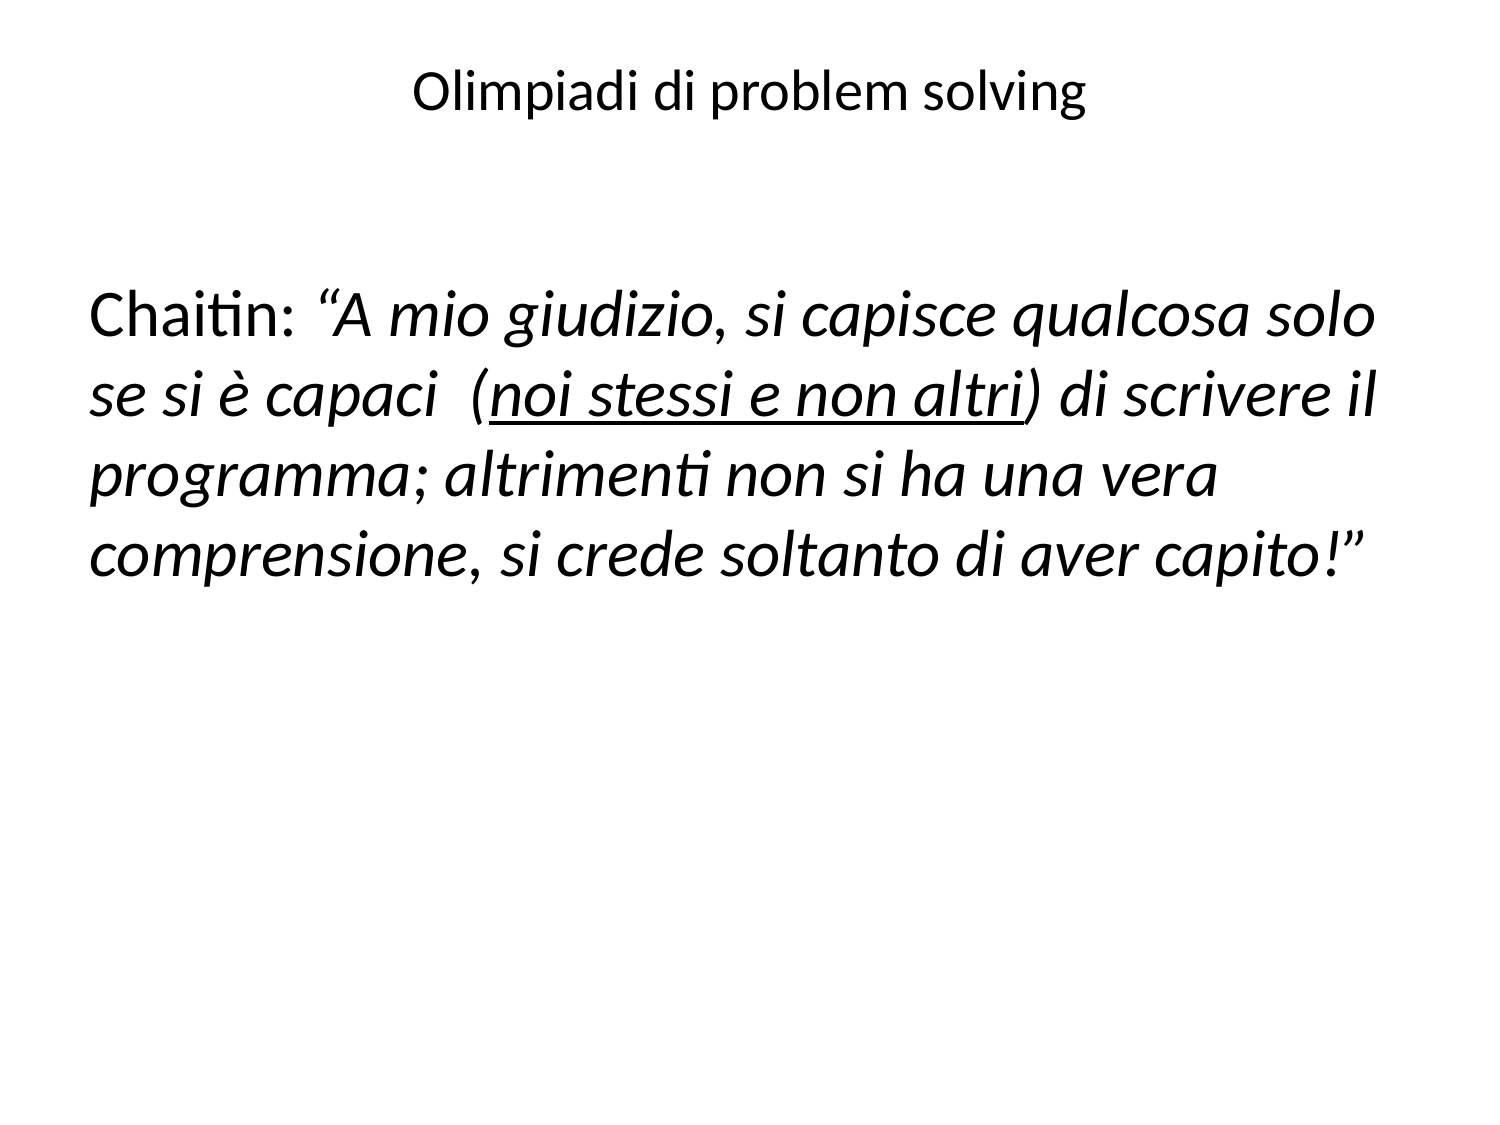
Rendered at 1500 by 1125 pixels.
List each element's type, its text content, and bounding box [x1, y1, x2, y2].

title Olimpiadi di problem solving [75, 45, 1425, 233]
list Chaitin: “A mio giudizio, si capisce qualcosa solo se si è capaci (noi stessi e non altri) di scrivere il programma; altrimenti non si ha una vera comprensione, si crede soltanto di aver capito!” [75, 262, 1425, 1005]
